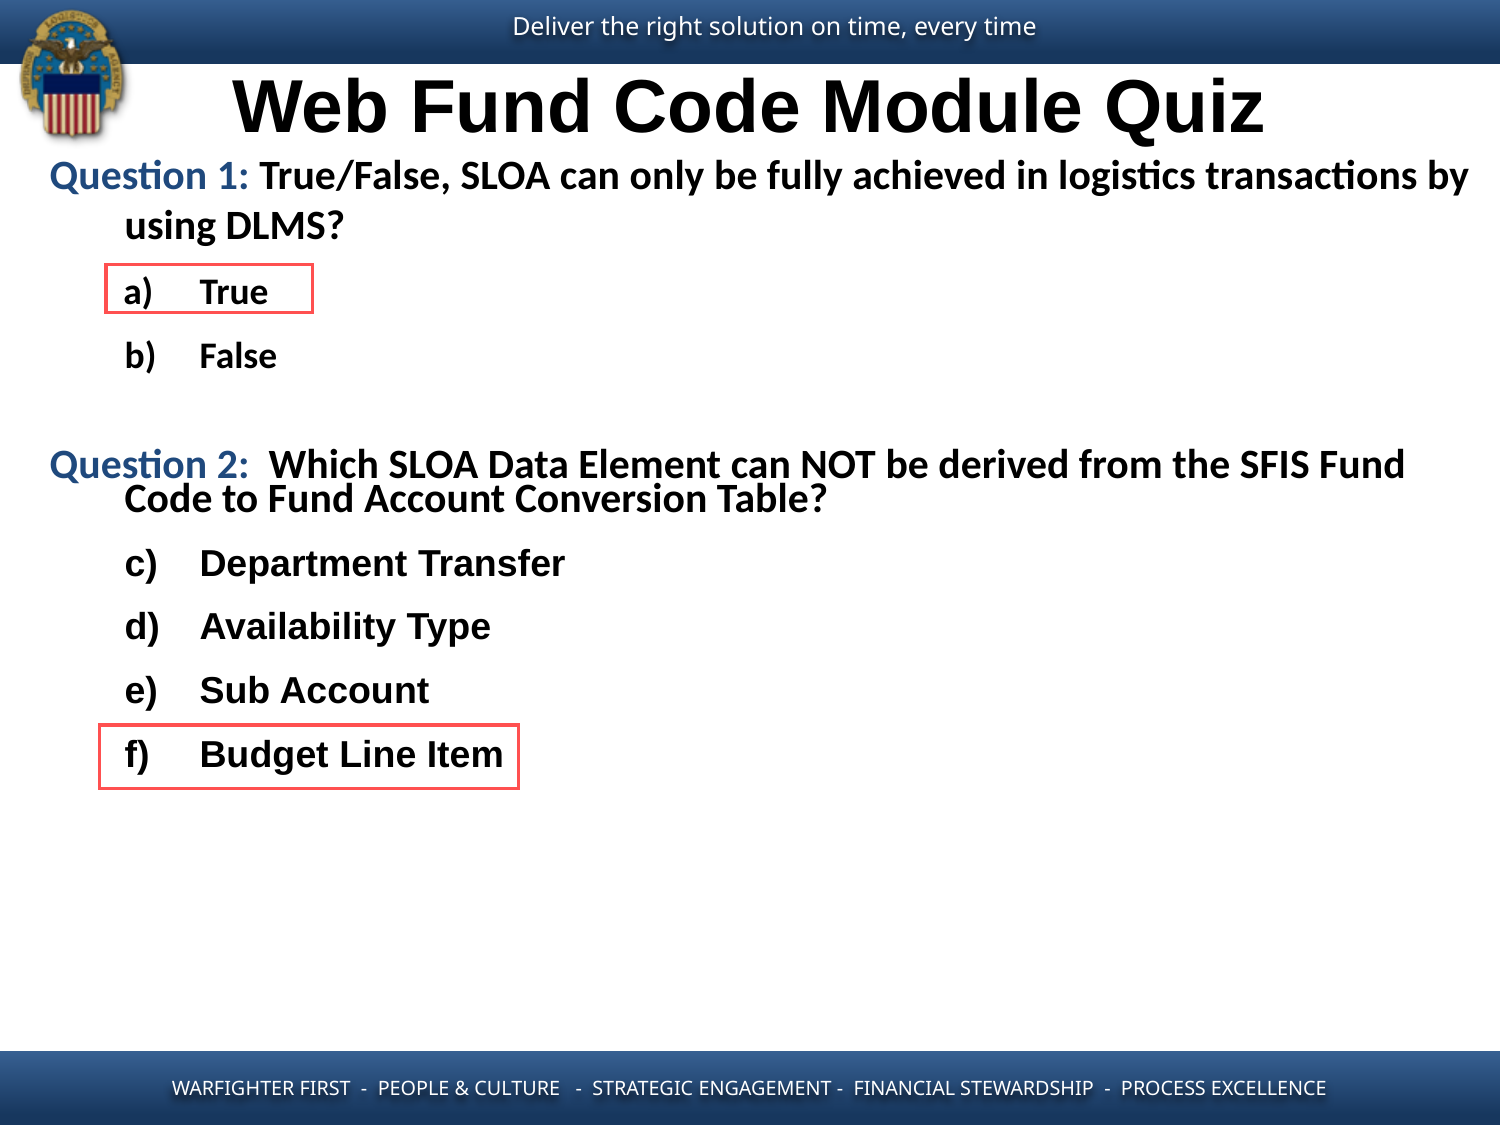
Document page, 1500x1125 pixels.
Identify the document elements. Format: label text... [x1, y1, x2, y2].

picture [12, 6, 136, 150]
text_box [99, 725, 519, 789]
text_box Question 1: True/False, SLOA can only be fully achieved in logistics transactions by using DLMS? True False Question 2: Which SLOA Data Element can NOT be derived from the SFIS Fund Code to Fund Account Conversion Table? Department Transfer Availability Type Sub Account Budget Line Item [34, 140, 1498, 783]
title Web Fund Code Module Quiz [150, 50, 1350, 140]
text_box [106, 264, 313, 313]
